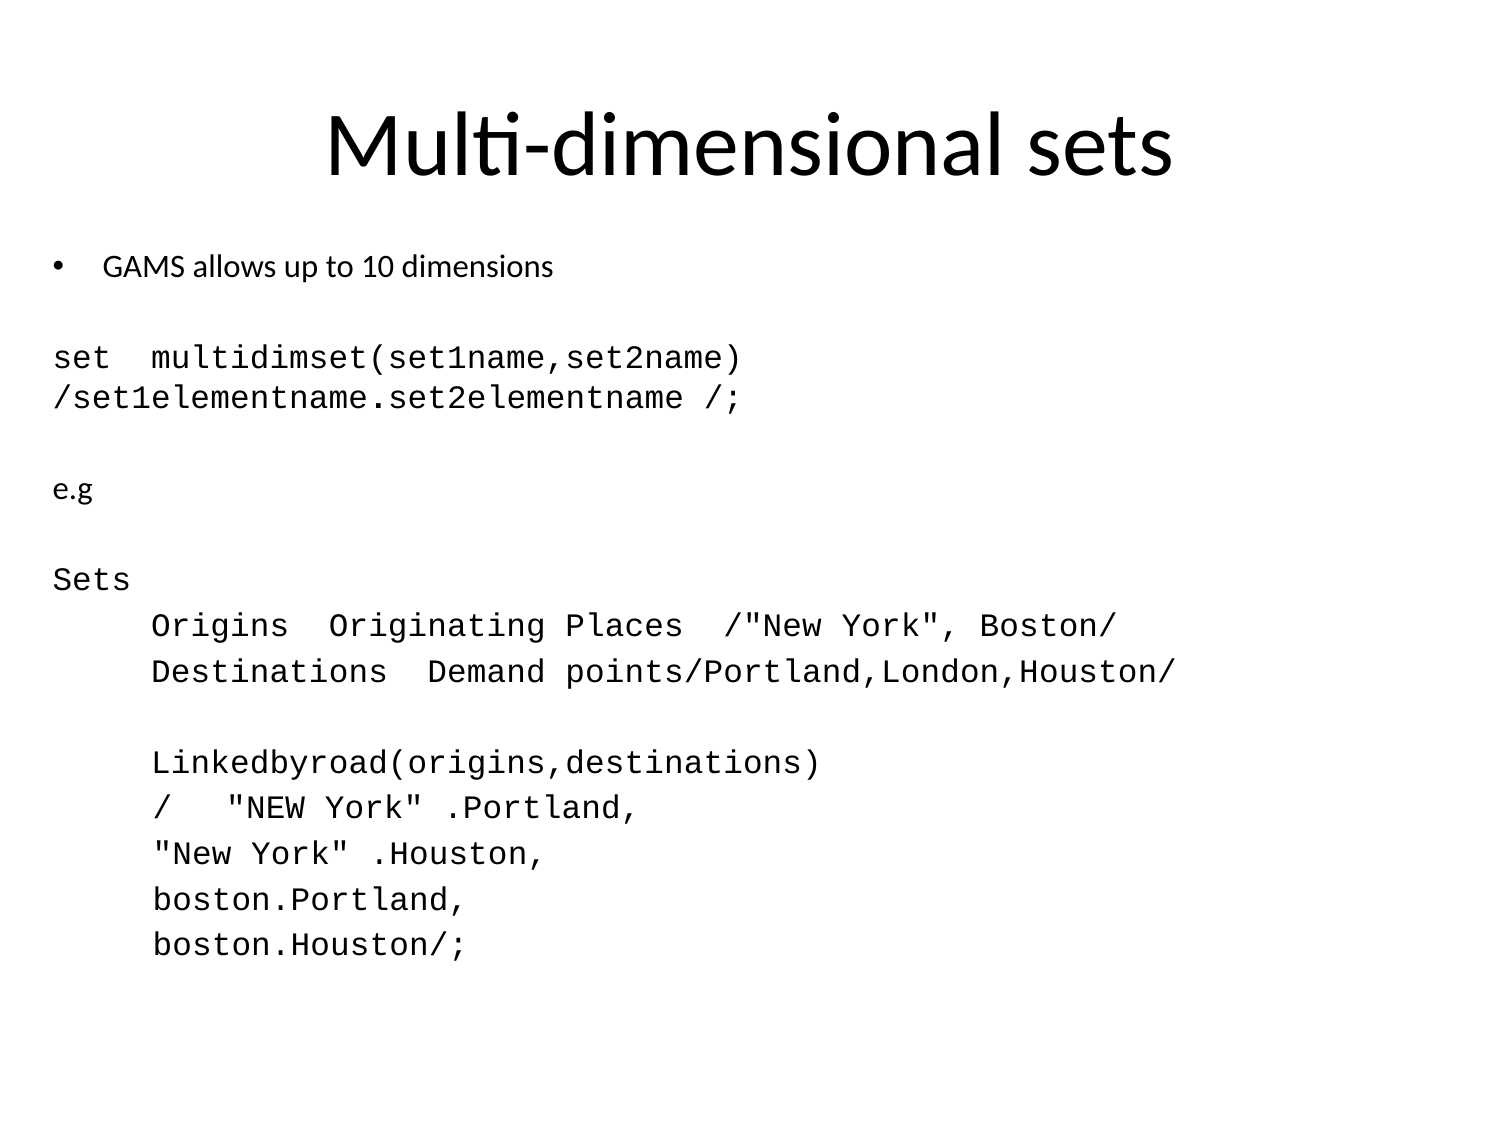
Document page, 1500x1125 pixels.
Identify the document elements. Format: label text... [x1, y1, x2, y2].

list GAMS allows up to 10 dimensions set multidimset(set1name,set2name) /set1elementname.set2elementname /; e.g Sets Origins Originating Places /"New York", Boston/ Destinations Demand points/Portland,London,Houston/ Linkedbyroad(origins,destinations) / "NEW York" .Portland, "New York" .Houston, boston.Portland, boston.Houston/; [37, 237, 1463, 980]
title Multi-dimensional sets [75, 45, 1425, 233]
